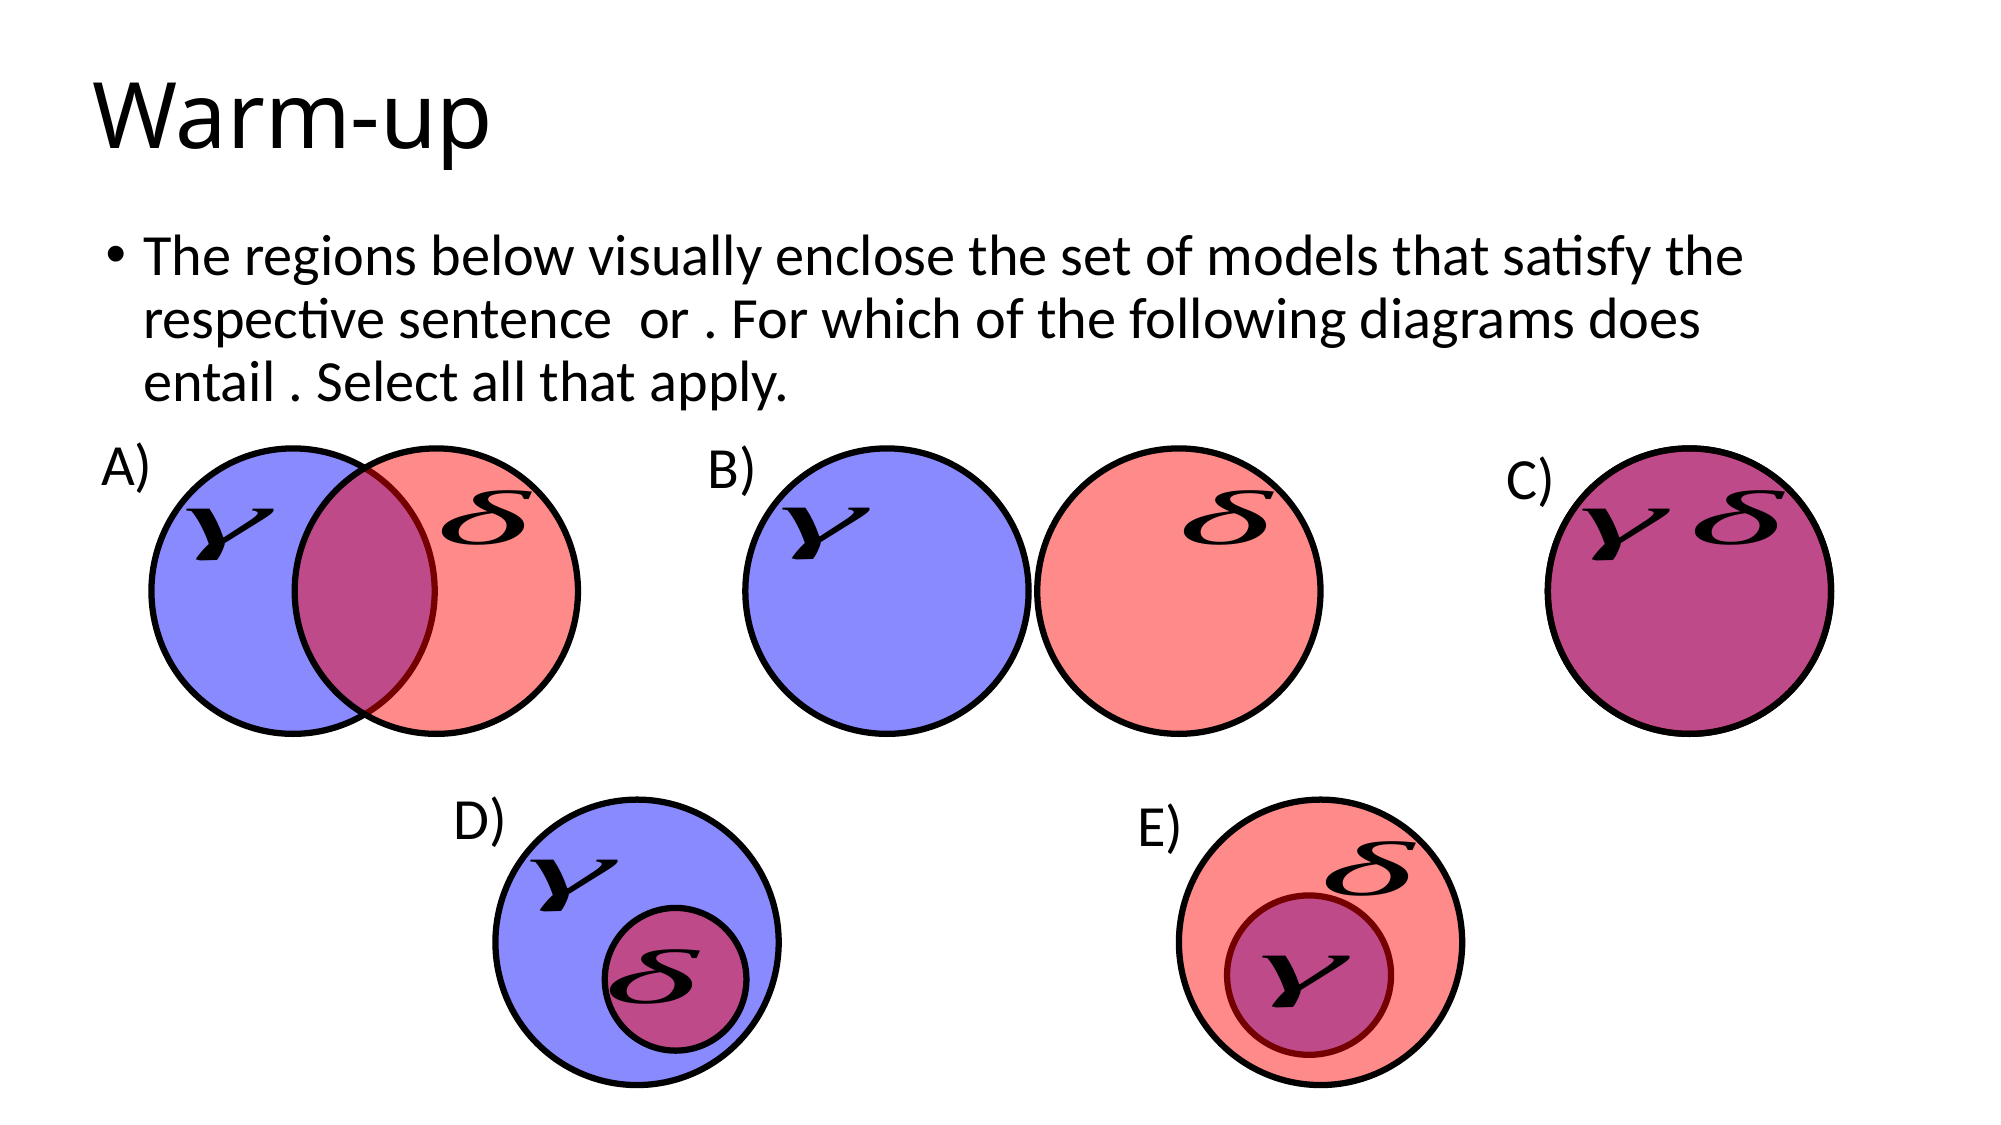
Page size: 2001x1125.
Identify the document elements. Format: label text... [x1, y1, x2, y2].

text_box D) [438, 773, 552, 859]
title Warm-up [77, 10, 1803, 229]
text_box [603, 906, 748, 1052]
text_box [1036, 447, 1322, 735]
text_box [1546, 447, 1833, 735]
text_box A) [86, 419, 199, 504]
text_box B) [692, 422, 806, 508]
text_box C) [1491, 433, 1605, 519]
text_box [150, 447, 364, 735]
text_box [494, 798, 780, 1087]
text_box [744, 447, 1030, 735]
text_box [1177, 798, 1464, 1087]
text_box E) [1122, 780, 1236, 866]
text_box [293, 447, 580, 735]
